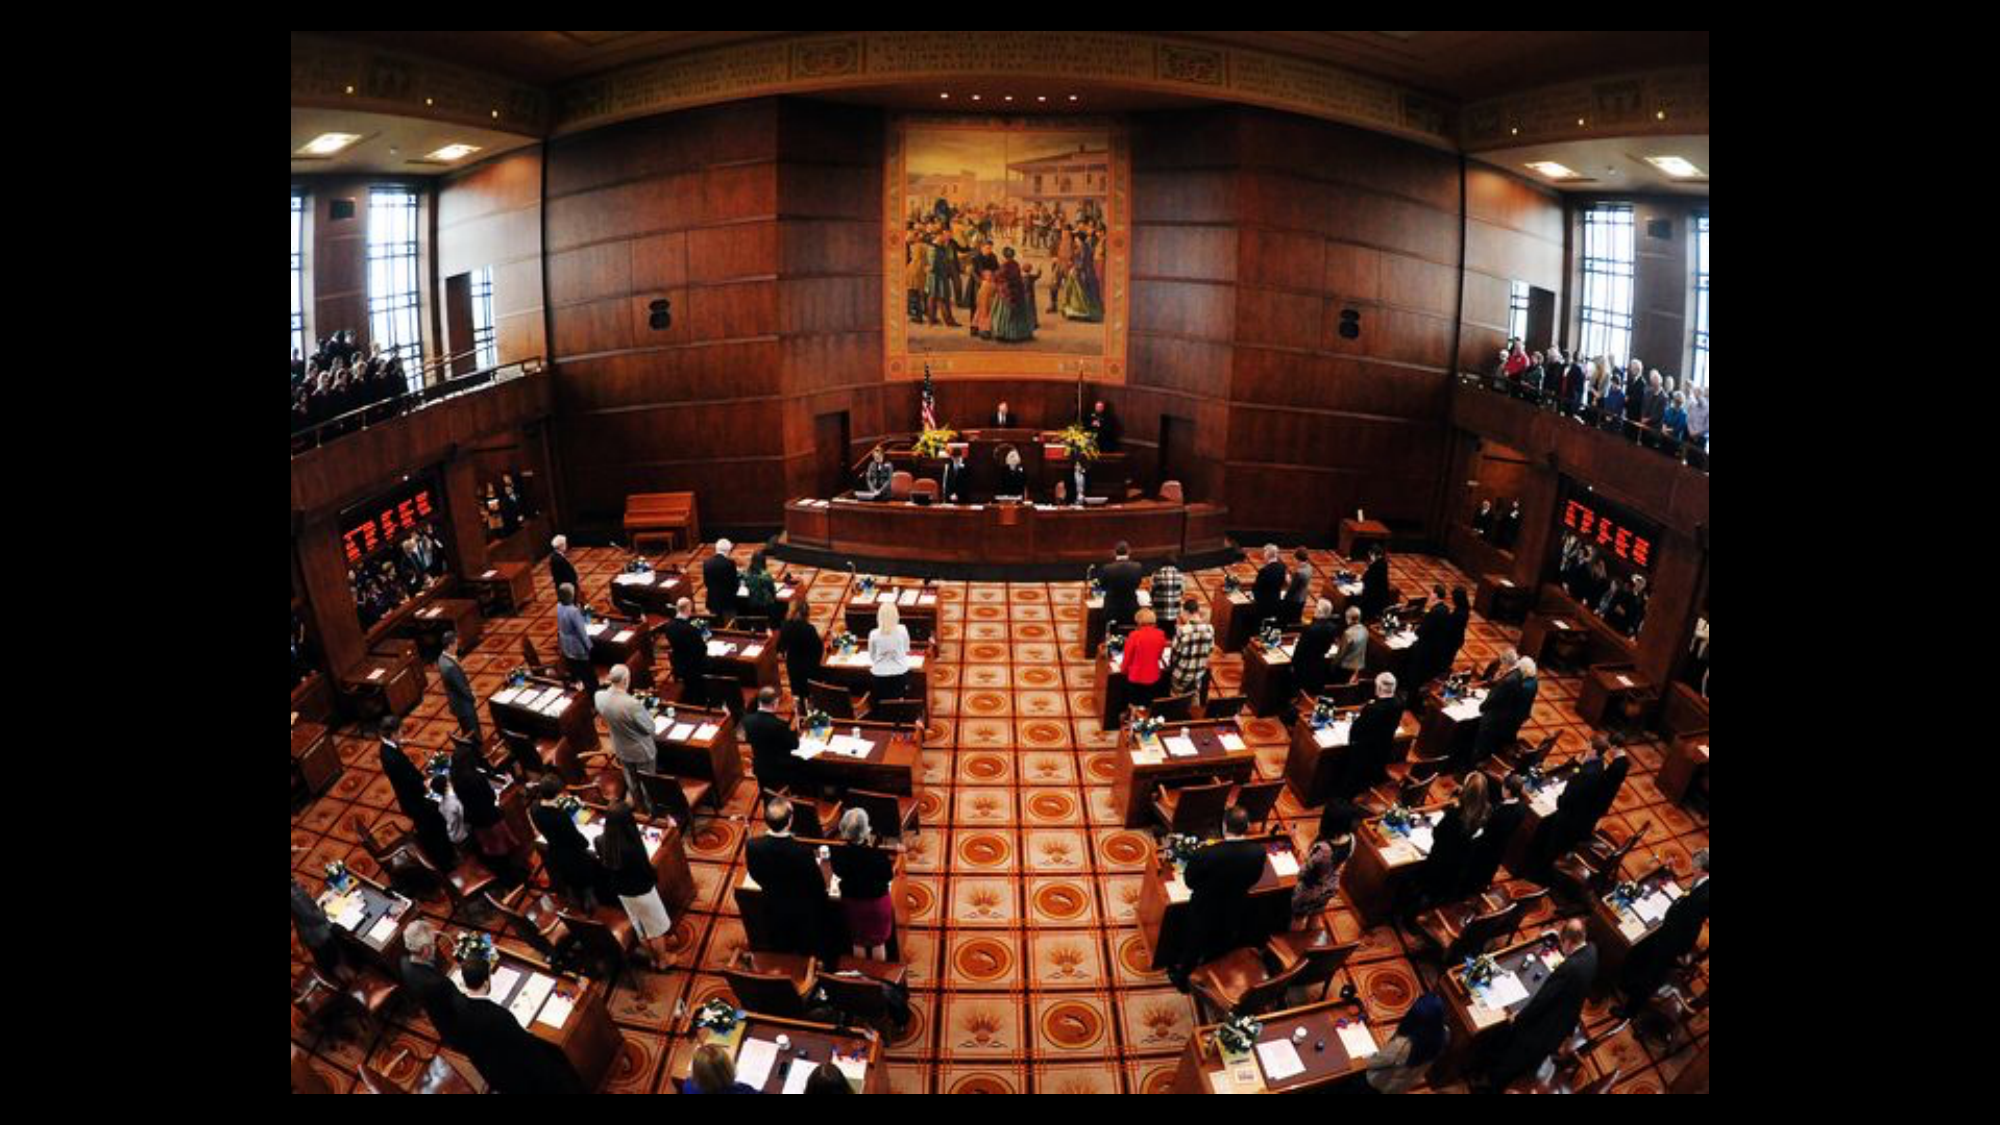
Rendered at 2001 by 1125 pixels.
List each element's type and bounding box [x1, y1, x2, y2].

picture [291, 31, 1709, 1094]
